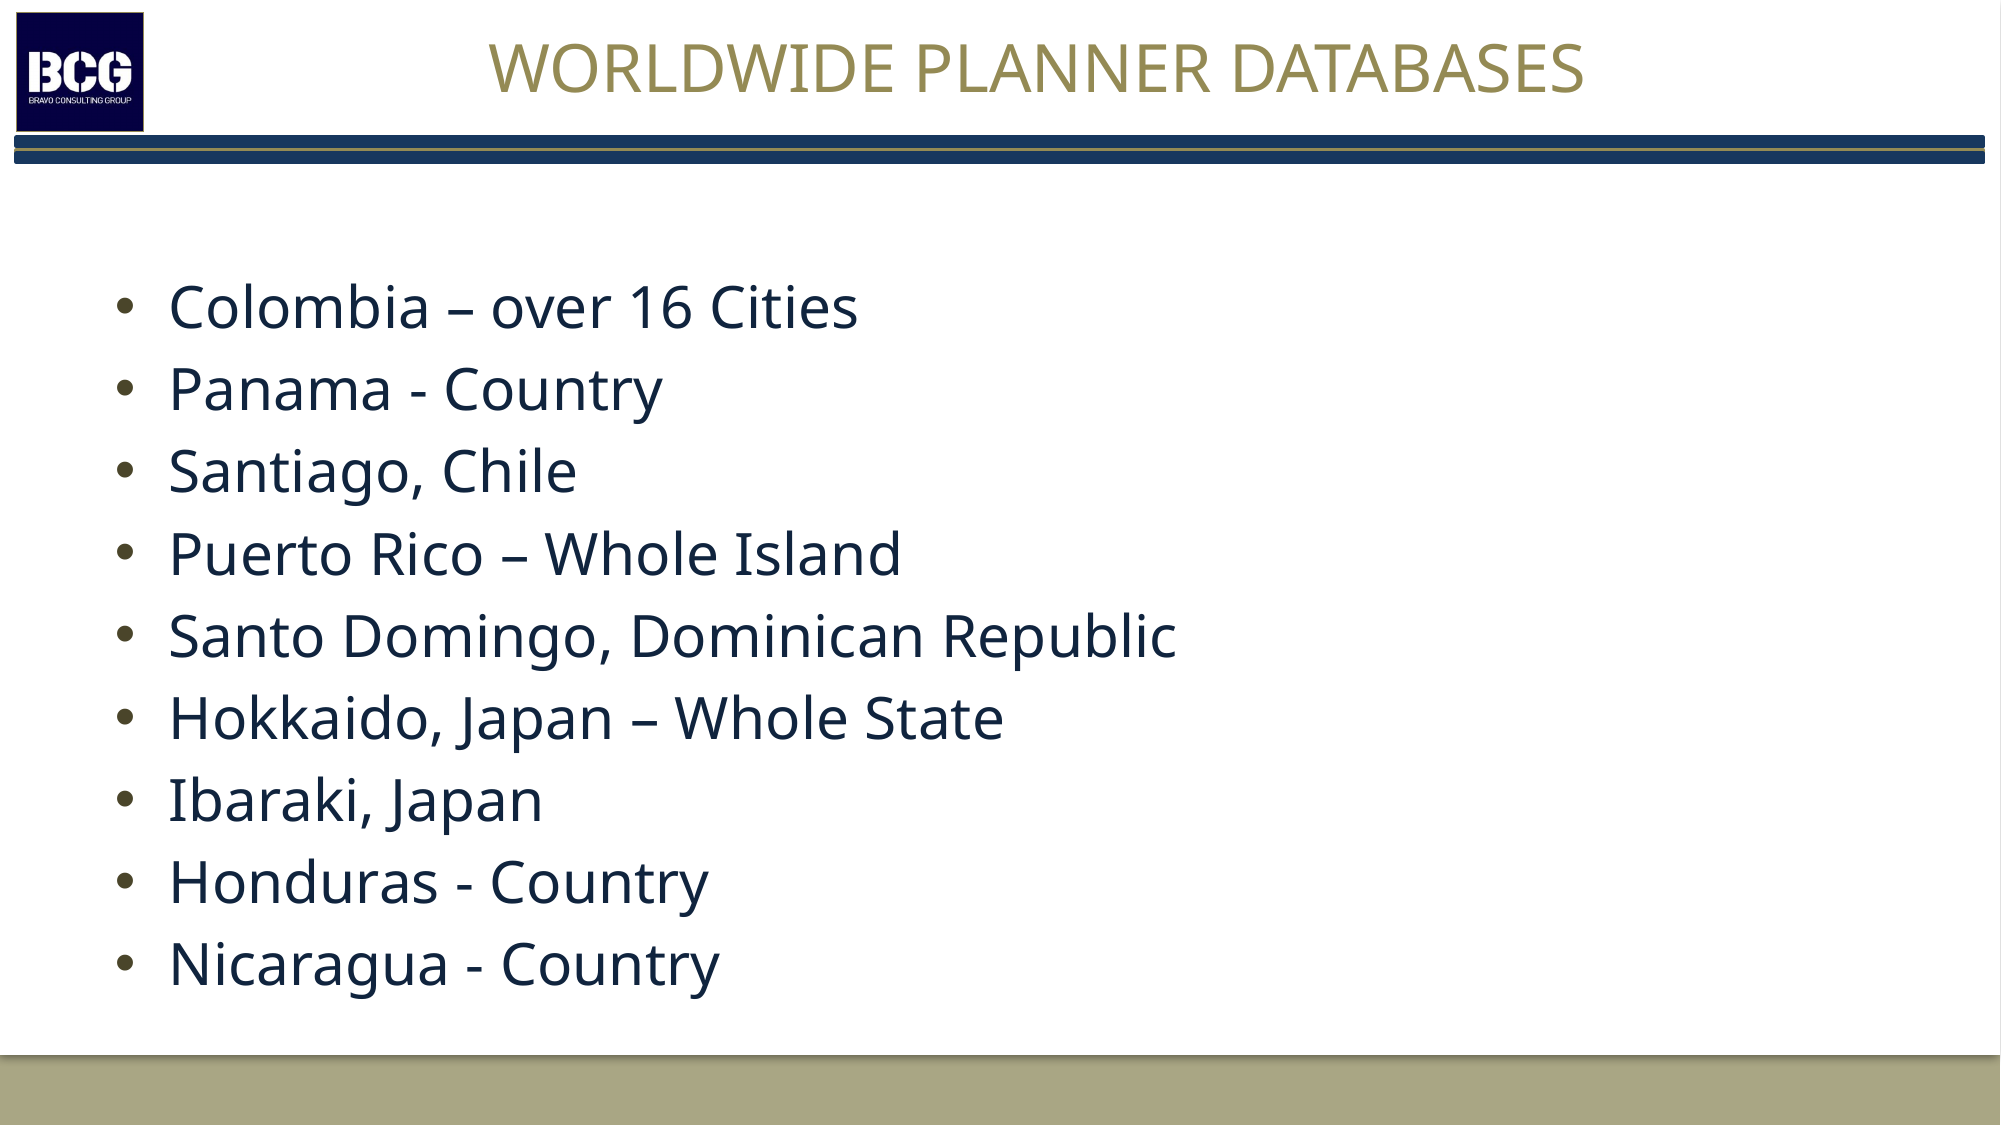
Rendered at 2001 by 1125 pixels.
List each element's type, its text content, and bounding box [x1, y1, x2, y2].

picture [17, 13, 143, 131]
title Worldwide Planner databases [170, 7, 1906, 125]
list Colombia – over 16 Cities Panama - Country Santiago, Chile Puerto Rico – Whole Island Santo Domingo, Dominican Republic Hokkaido, Japan – Whole State Ibaraki, Japan Honduras - Country Nicaragua - Country [99, 262, 1900, 1005]
